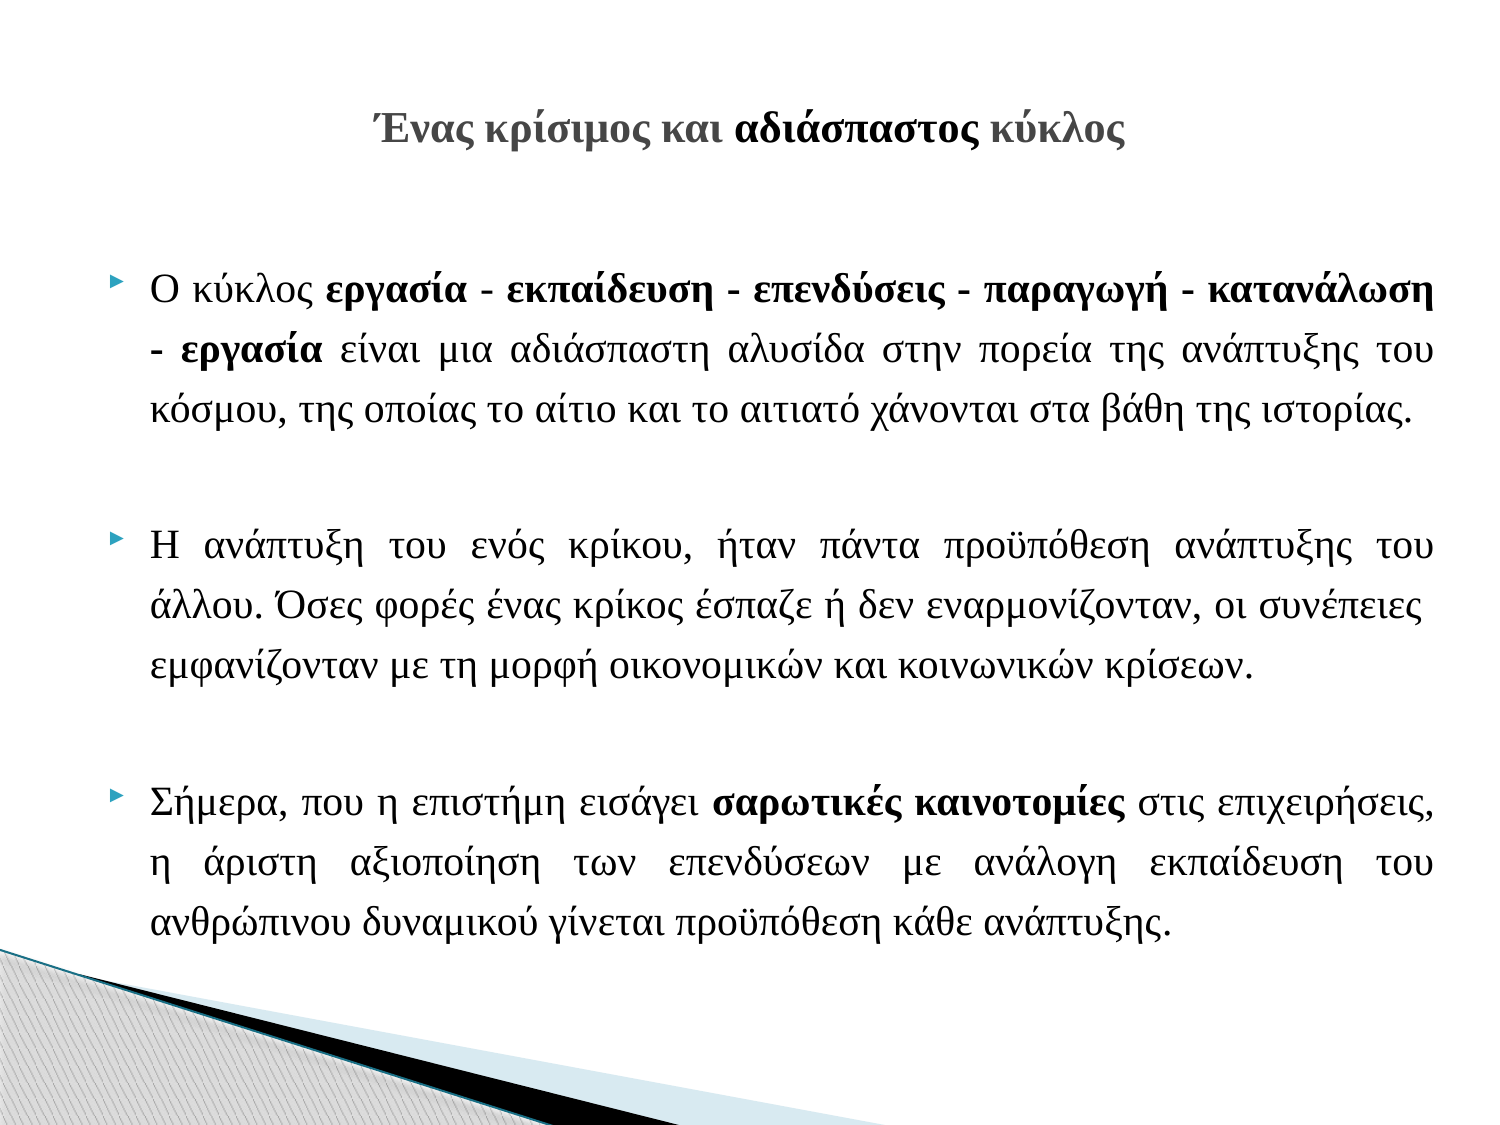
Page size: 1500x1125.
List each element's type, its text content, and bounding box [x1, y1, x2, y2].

list Ο κύκλος εργασία - εκπαίδευση - επενδύσεις - παραγωγή - κατανάλωση - εργασία είναι μια αδιάσπαστη αλυσίδα στην πορεία της ανάπτυξης του κόσμου, της οποίας το αίτιο και το αιτιατό χάνονται στα βάθη της ιστορίας. Η ανάπτυξη του ενός κρίκου, ήταν πάντα προϋπόθεση ανάπτυξης του άλλου. Όσες φορές ένας κρίκος έσπαζε ή δεν εναρμονίζονταν, οι συνέπειες εμφανίζονταν με τη μορφή οικονομικών και κοινωνικών κρίσεων. Σήμερα, που η επιστήμη εισάγει σαρωτικές καινοτομίες στις επιχειρήσεις, η άριστη αξιοποίηση των επενδύσεων με ανάλογη εκπαίδευση του ανθρώπινου δυναμικού γίνεται προϋπόθεση κάθε ανάπτυξης. [75, 243, 1450, 1088]
title Ένας κρίσιμος και αδιάσπαστος κύκλος [75, 37, 1425, 213]
